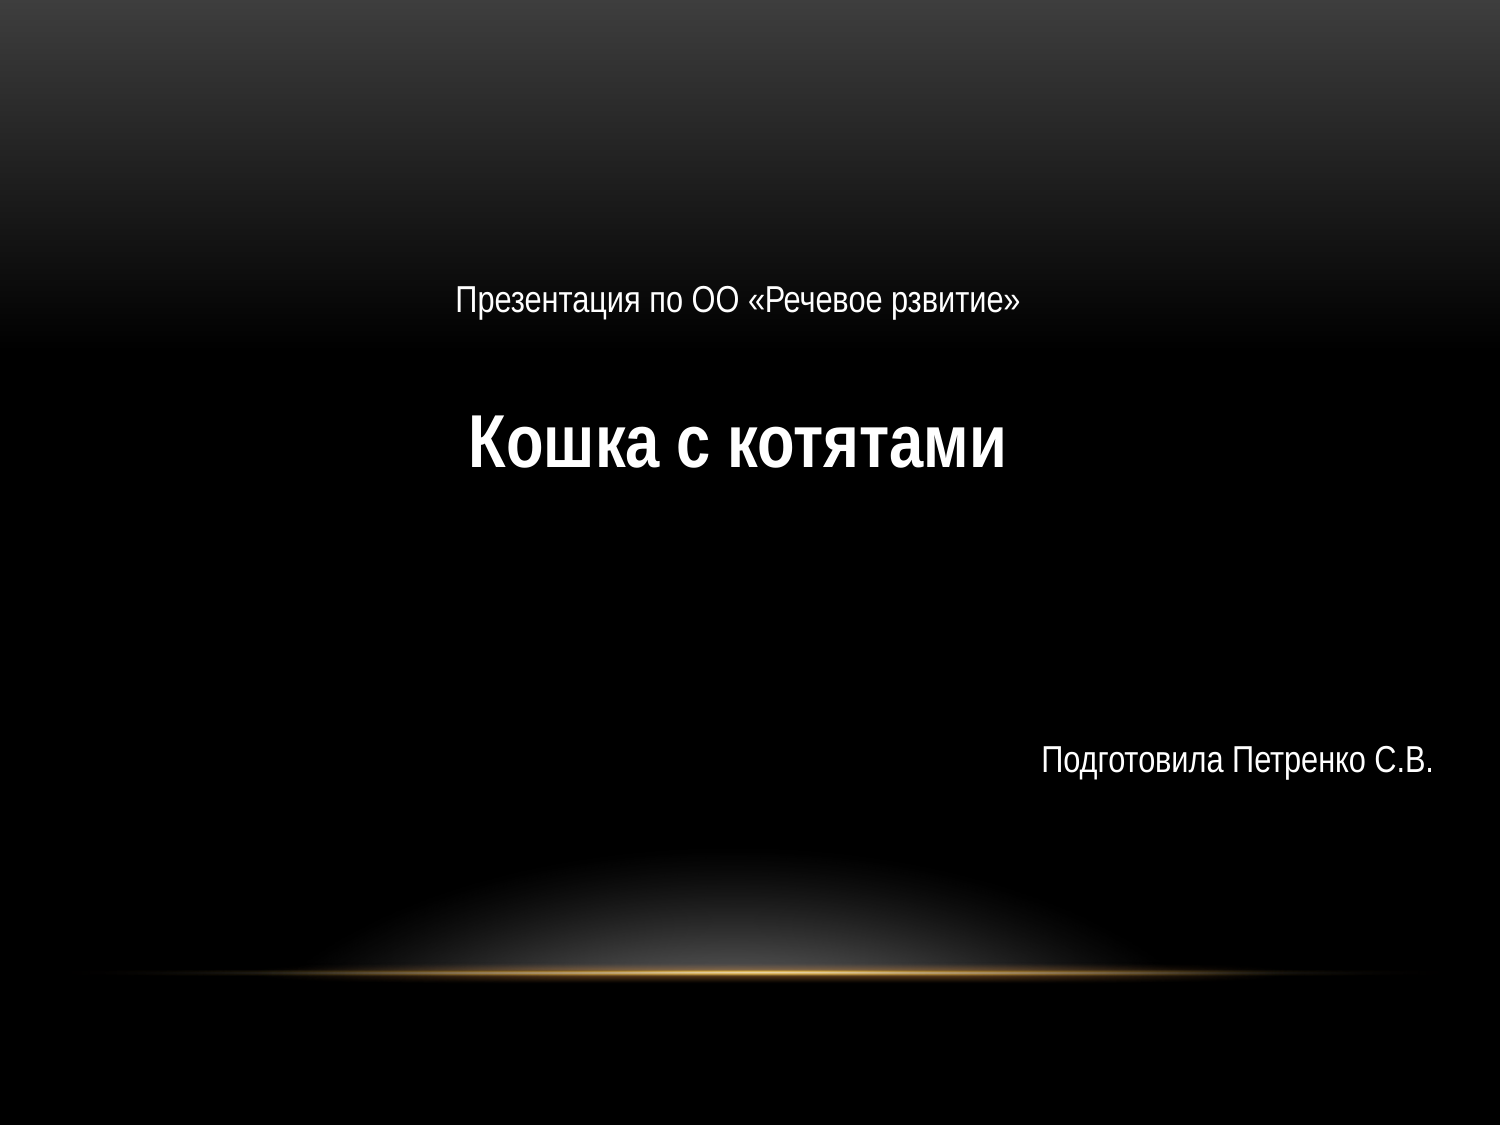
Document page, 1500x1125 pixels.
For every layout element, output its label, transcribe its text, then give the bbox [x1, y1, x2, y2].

text_box Кошка с котятами [383, 385, 1093, 490]
picture [0, 0, 1500, 1125]
text_box Презентация по ОО «Речевое рзвитие» [440, 267, 1036, 327]
text_box Подготовила Петренко С.В. [1026, 727, 1450, 788]
